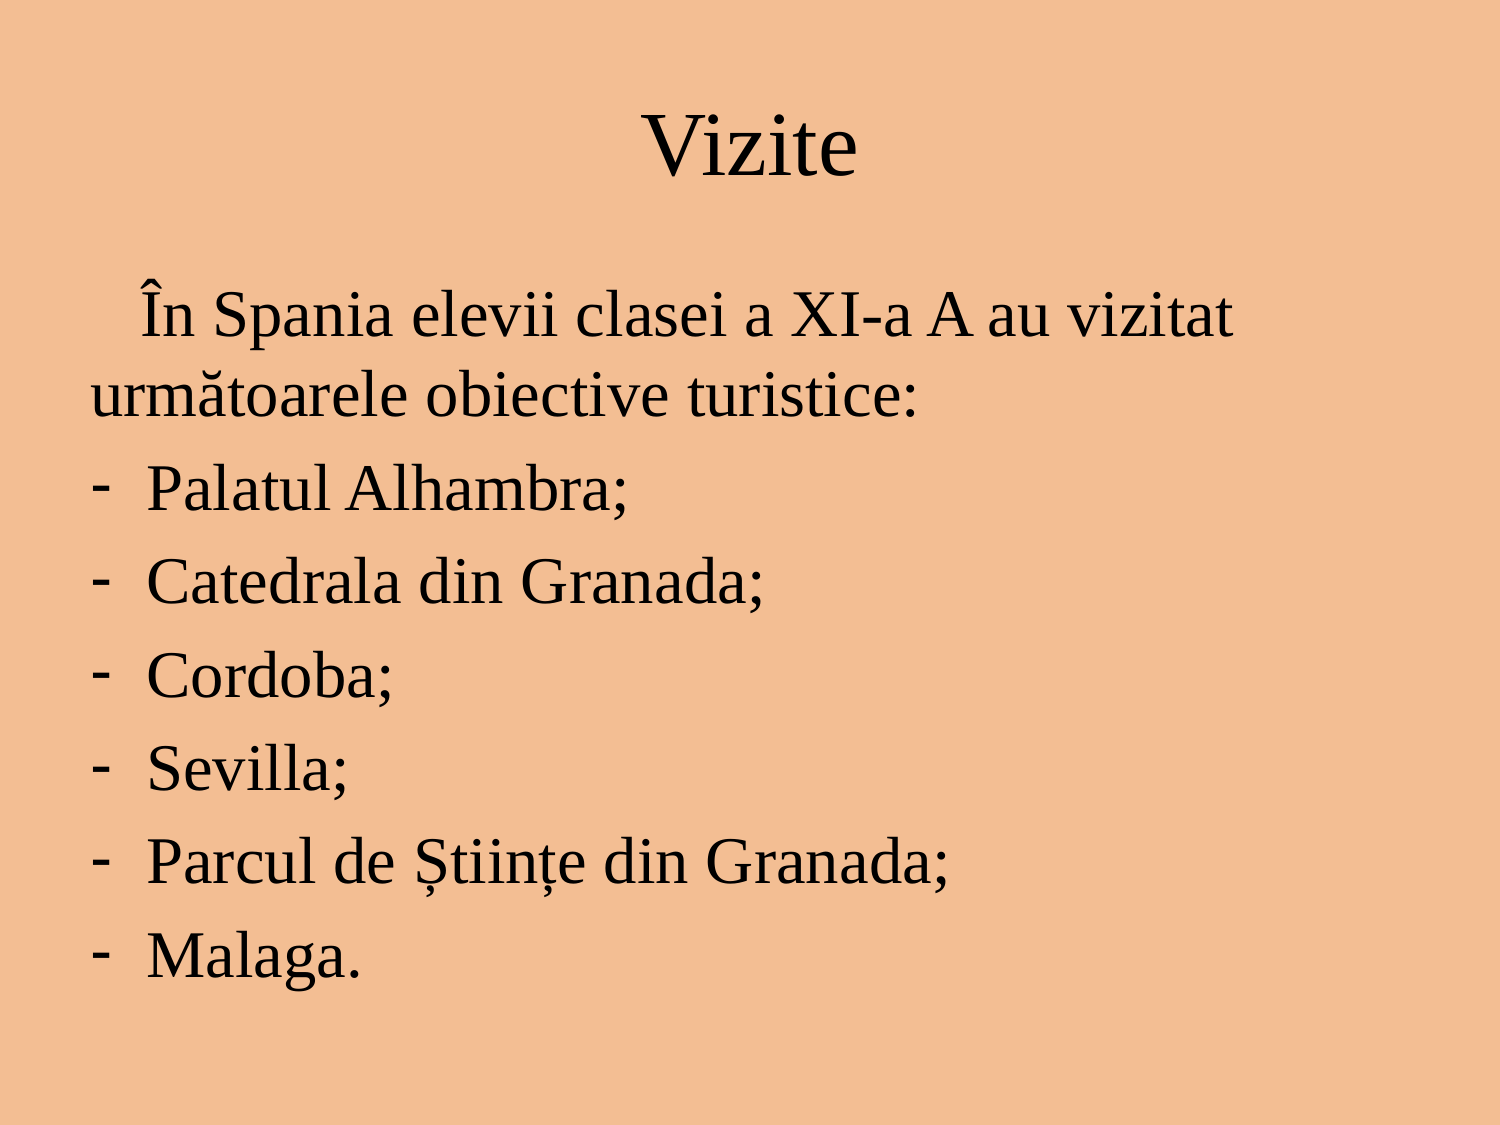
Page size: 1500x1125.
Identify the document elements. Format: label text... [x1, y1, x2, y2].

list În Spania elevii clasei a XI-a A au vizitat următoarele obiective turistice: Palatul Alhambra; Catedrala din Granada; Cordoba; Sevilla; Parcul de Științe din Granada; Malaga. [75, 262, 1425, 1005]
title Vizite [75, 45, 1425, 233]
